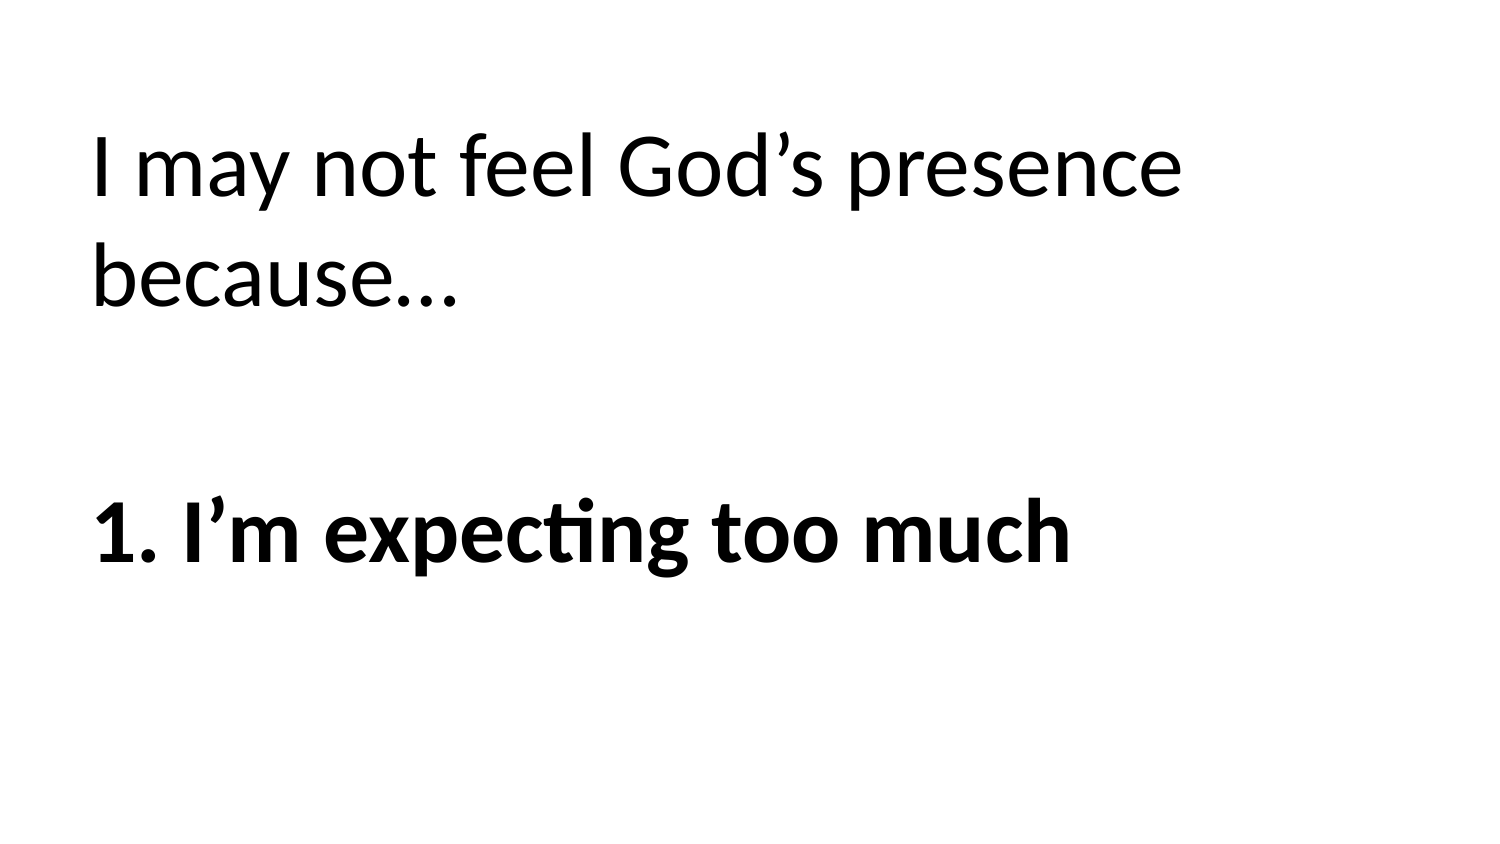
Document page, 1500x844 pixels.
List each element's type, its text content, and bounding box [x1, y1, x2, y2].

list I may not feel God’s presence because… 1. I’m expecting too much [75, 96, 1425, 754]
